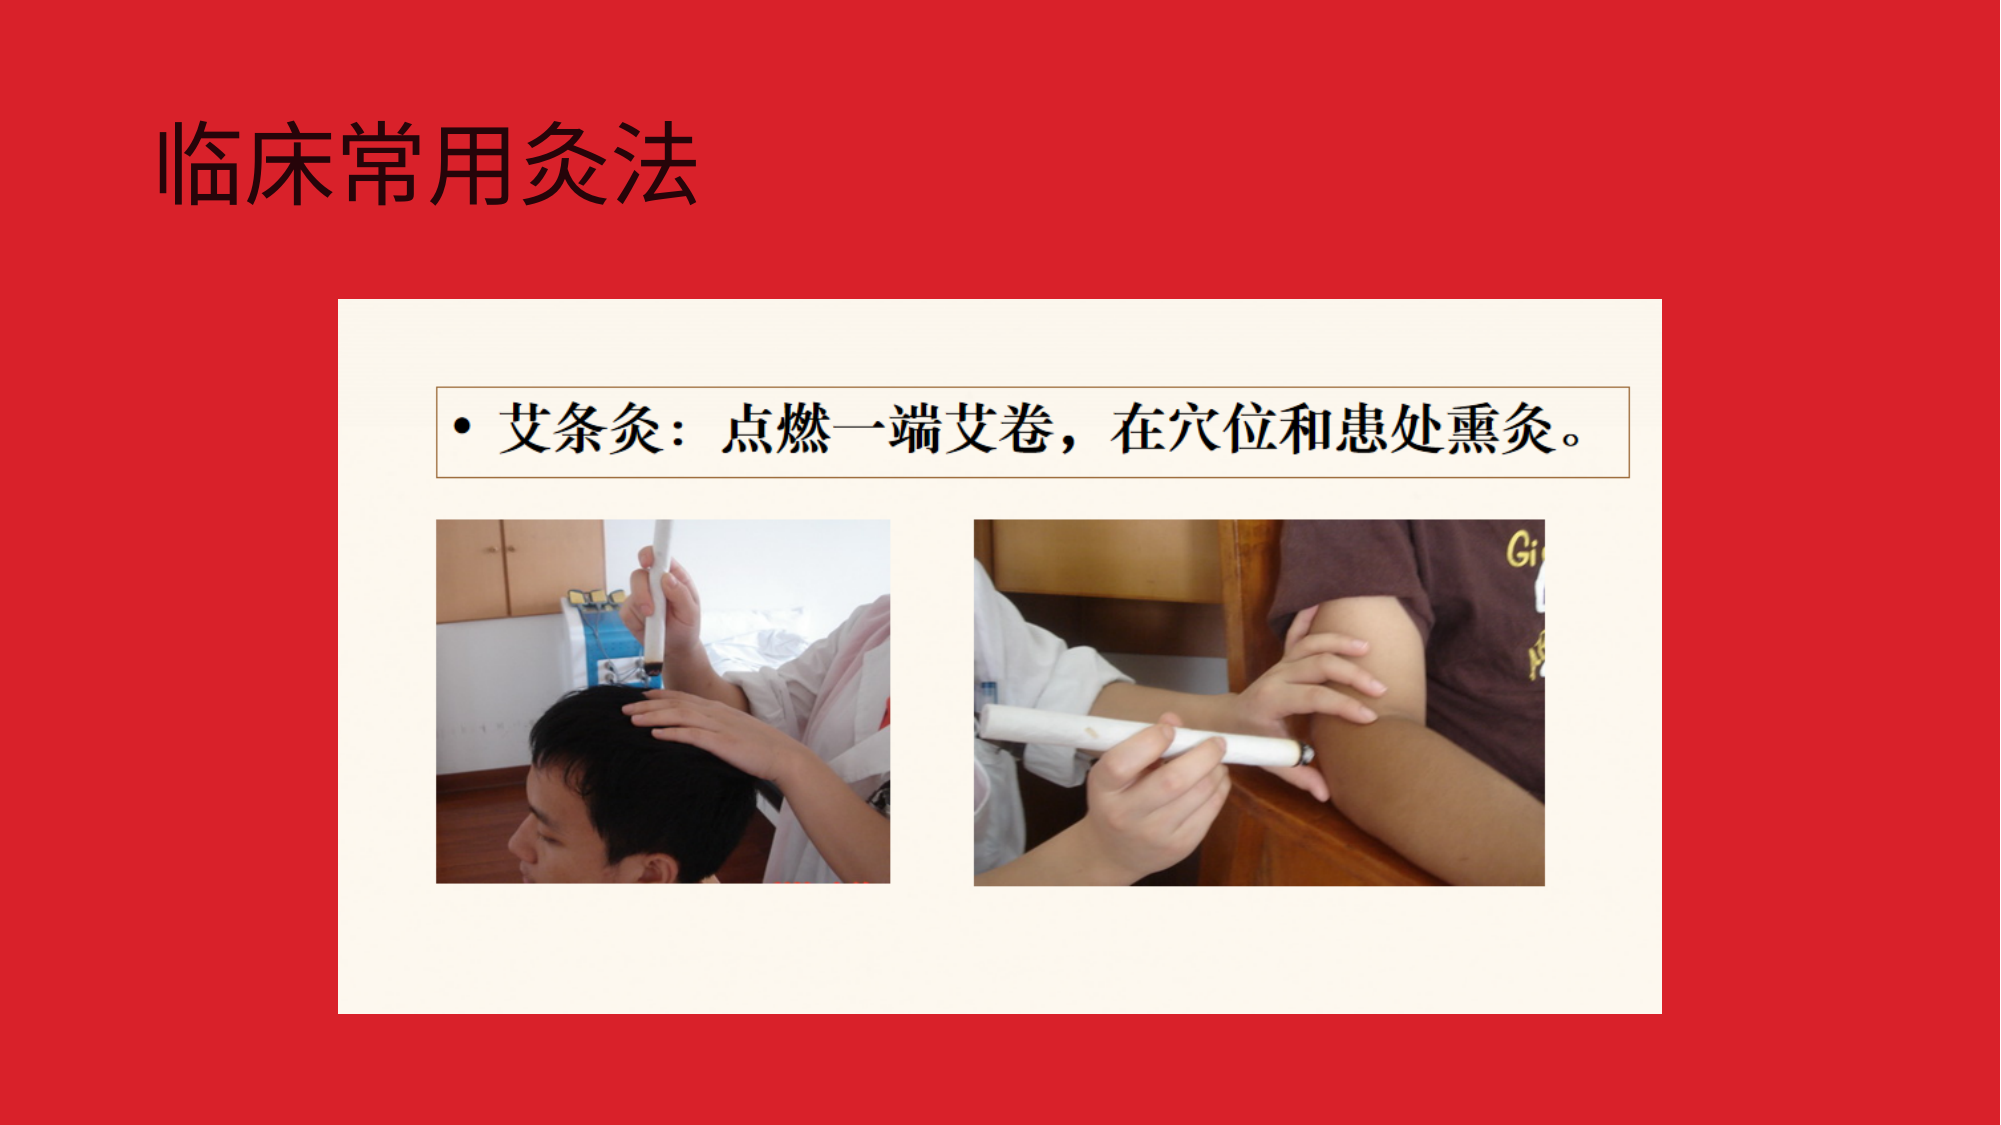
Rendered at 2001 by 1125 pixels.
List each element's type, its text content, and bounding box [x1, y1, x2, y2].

title 临床常用灸法 [137, 59, 1863, 278]
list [338, 299, 1662, 1014]
